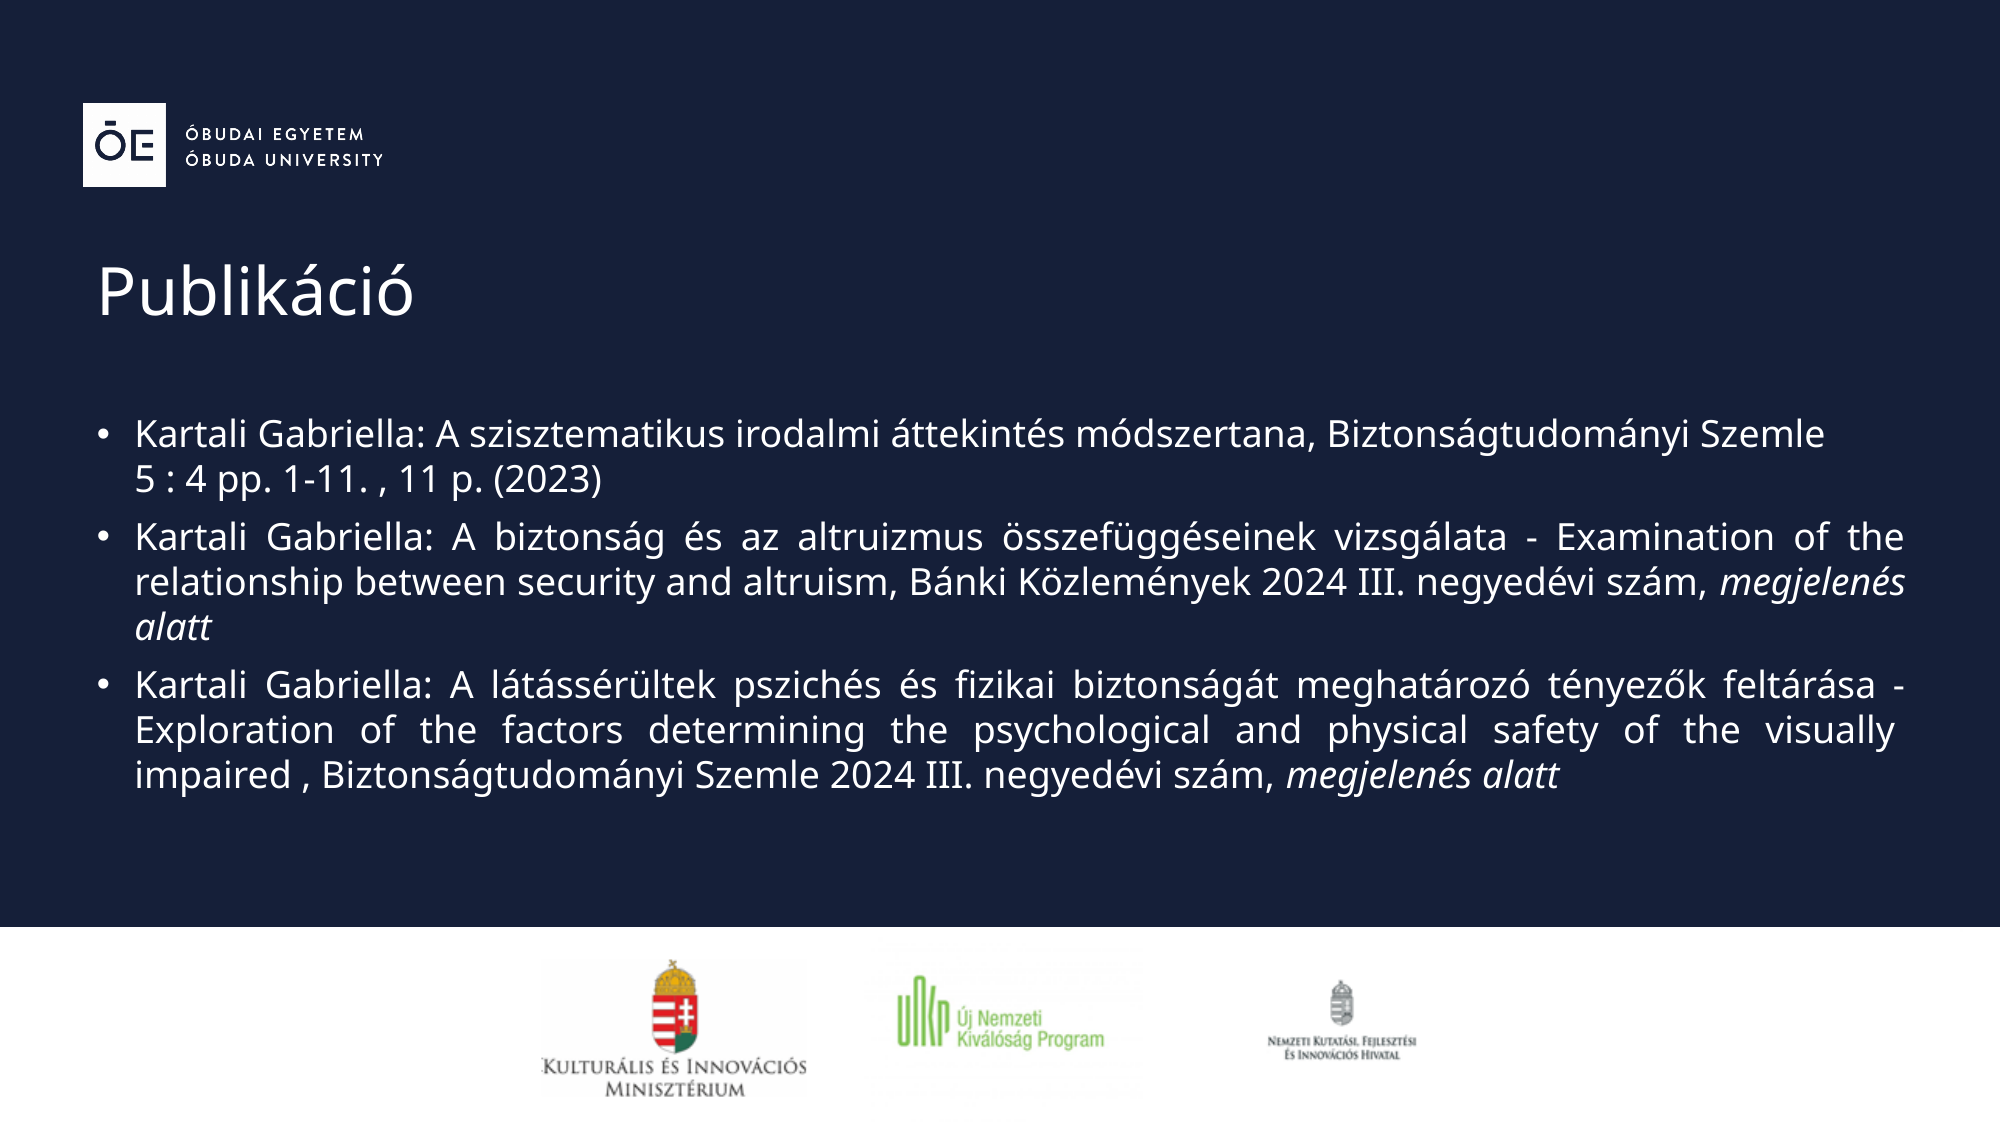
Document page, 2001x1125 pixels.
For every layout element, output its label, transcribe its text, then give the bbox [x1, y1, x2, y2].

list Kartali Gabriella: A szisztematikus irodalmi áttekintés módszertana, Biztonságtudományi Szemle 5 : 4 pp. 1-11. , 11 p. (2023) Kartali Gabriella: A biztonság és az altruizmus összefüggéseinek vizsgálata - Examination of the relationship between security and altruism, Bánki Közlemények 2024 III. negyedévi szám, megjelenés alatt Kartali Gabriella: A látássérültek pszichés és fizikai biztonságát meghatározó tényezők feltárása - Exploration of the factors determining the psychological and physical safety of the visually impaired , Biztonságtudományi Szemle 2024 III. negyedévi szám, megjelenés alatt [82, 403, 1922, 875]
picture [0, 927, 2000, 1125]
title Publikáció [81, 210, 1922, 377]
